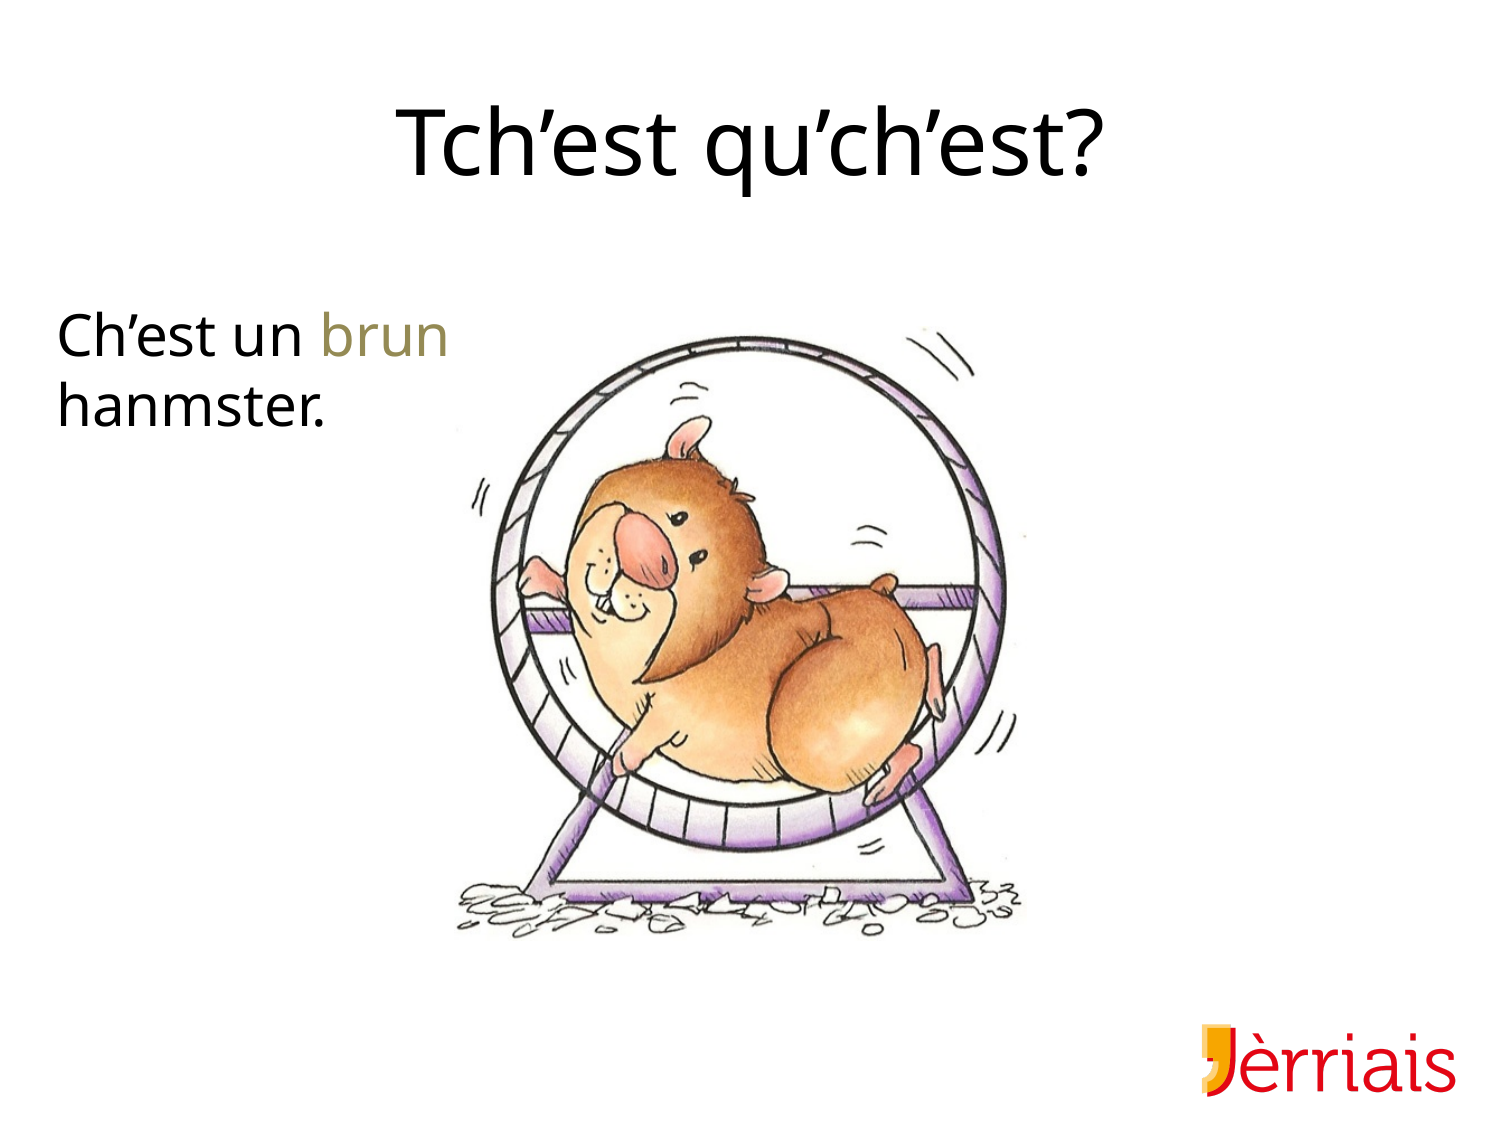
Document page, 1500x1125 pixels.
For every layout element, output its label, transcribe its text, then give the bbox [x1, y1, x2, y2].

picture [454, 325, 1027, 941]
title Tch’est qu’ch’est? [75, 45, 1425, 233]
picture [1139, 928, 1500, 1125]
text_box Ch’est un brun hanmster. [41, 290, 538, 446]
